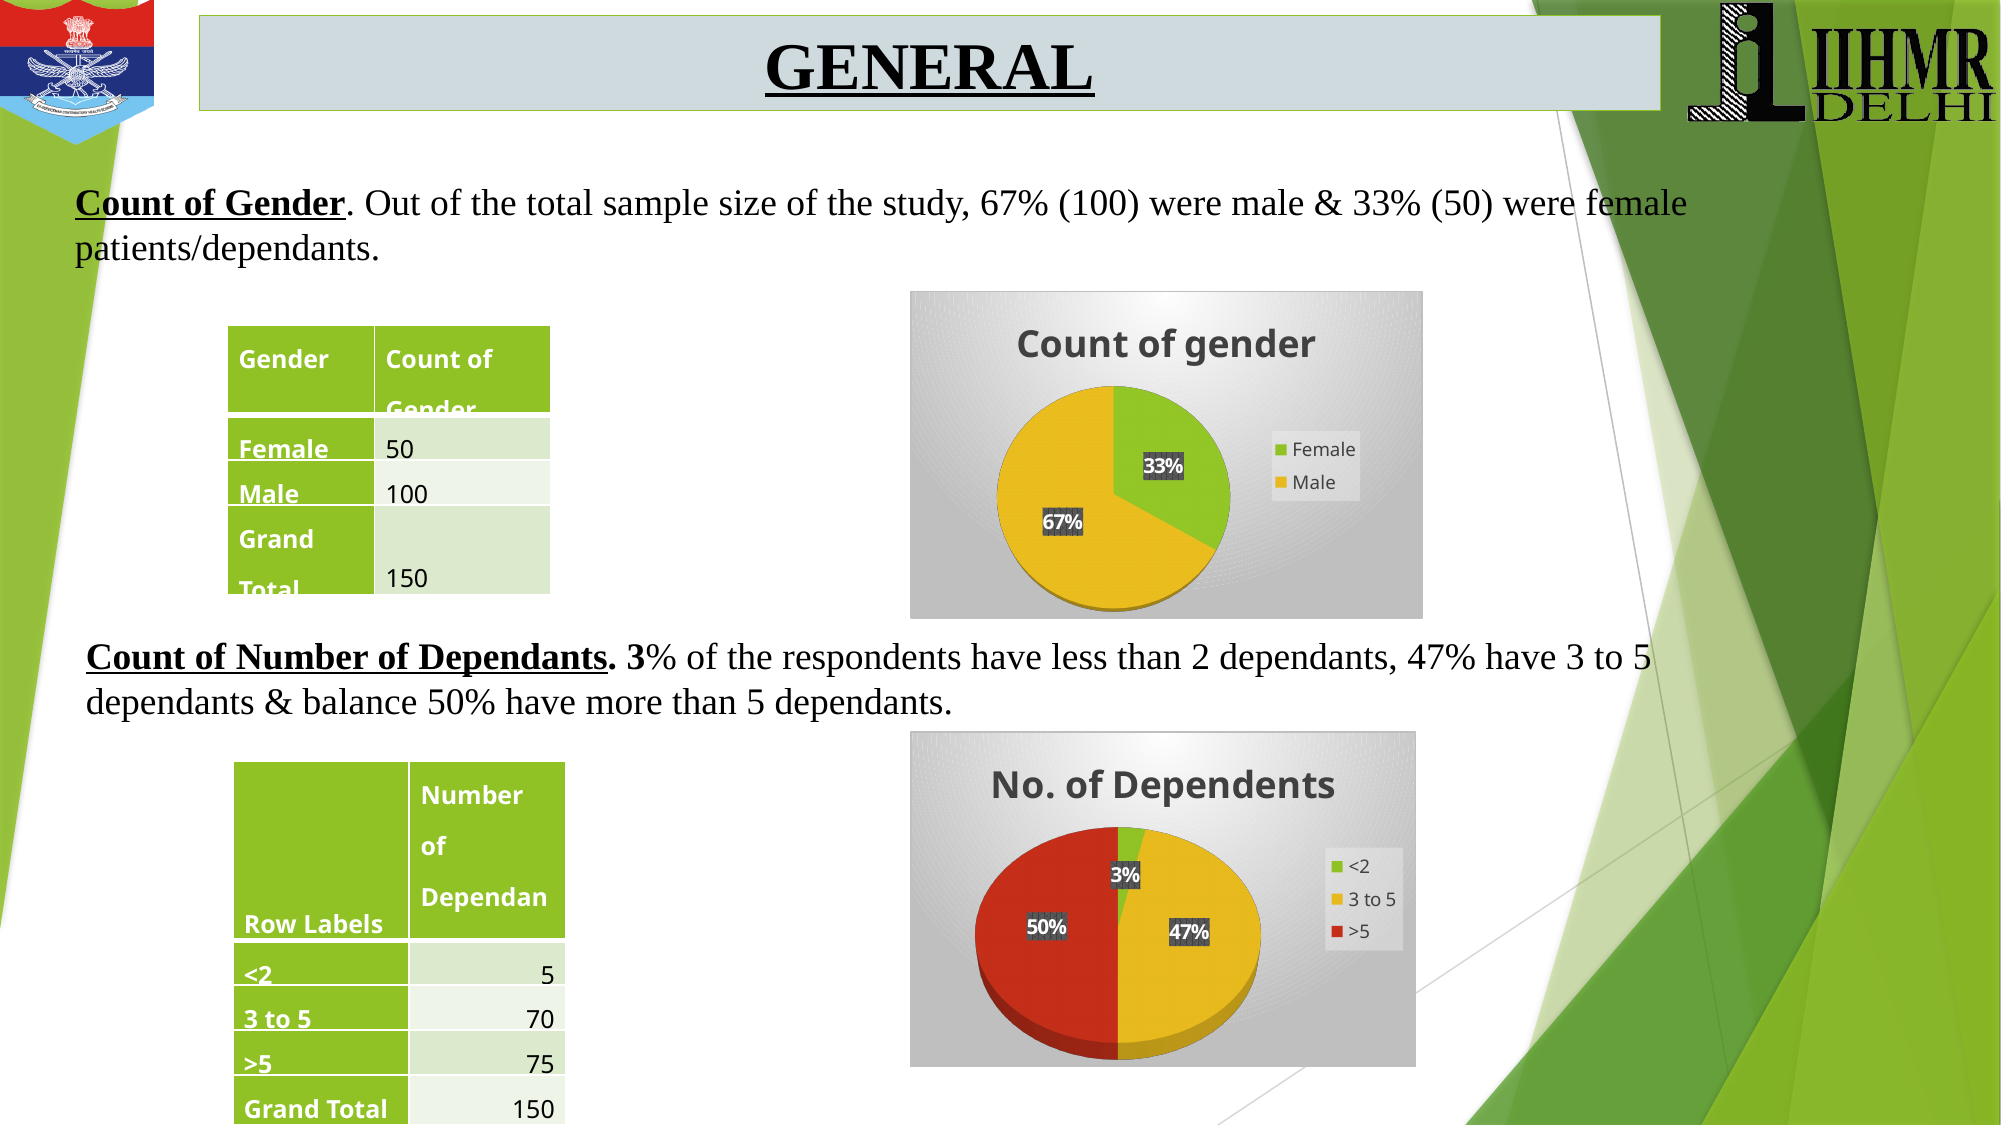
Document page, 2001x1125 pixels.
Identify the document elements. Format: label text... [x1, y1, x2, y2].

table_cell Grand Total [234, 1076, 408, 1124]
table_header Count of Gender [375, 326, 550, 412]
table_cell <2 [234, 943, 408, 984]
text_box Count of Number of Dependants. 3% of the respondents have less than 2 dependants, 47% have 3 to 5 dependants & balance 50% have more than 5 dependants. [71, 625, 1750, 730]
chart [732, 730, 1417, 1097]
table_cell 3 to 5 [234, 986, 408, 1029]
table_cell 150 [410, 1076, 565, 1124]
table_cell 50 [375, 418, 550, 459]
chart [717, 290, 1424, 620]
table_cell 75 [410, 1031, 565, 1074]
table_cell 100 [375, 461, 550, 504]
table_cell >5 [234, 1031, 408, 1074]
table_cell 5 [410, 943, 565, 984]
table_cell 70 [410, 986, 565, 1029]
table_cell Grand Total [228, 506, 374, 594]
table_cell Female [228, 418, 374, 459]
table_header Number of Dependants [410, 762, 565, 938]
table_cell Male [228, 461, 374, 504]
picture [0, 0, 155, 146]
text_box Count of Gender. Out of the total sample size of the study, 67% (100) were male & 33% (50) were female patients/dependants. [59, 170, 1955, 366]
table_header Gender [228, 326, 374, 412]
text_box GENERAL [199, 15, 1661, 111]
table_header Row Labels [234, 762, 408, 938]
table_cell 150 [375, 506, 550, 594]
picture [1686, 0, 2000, 123]
